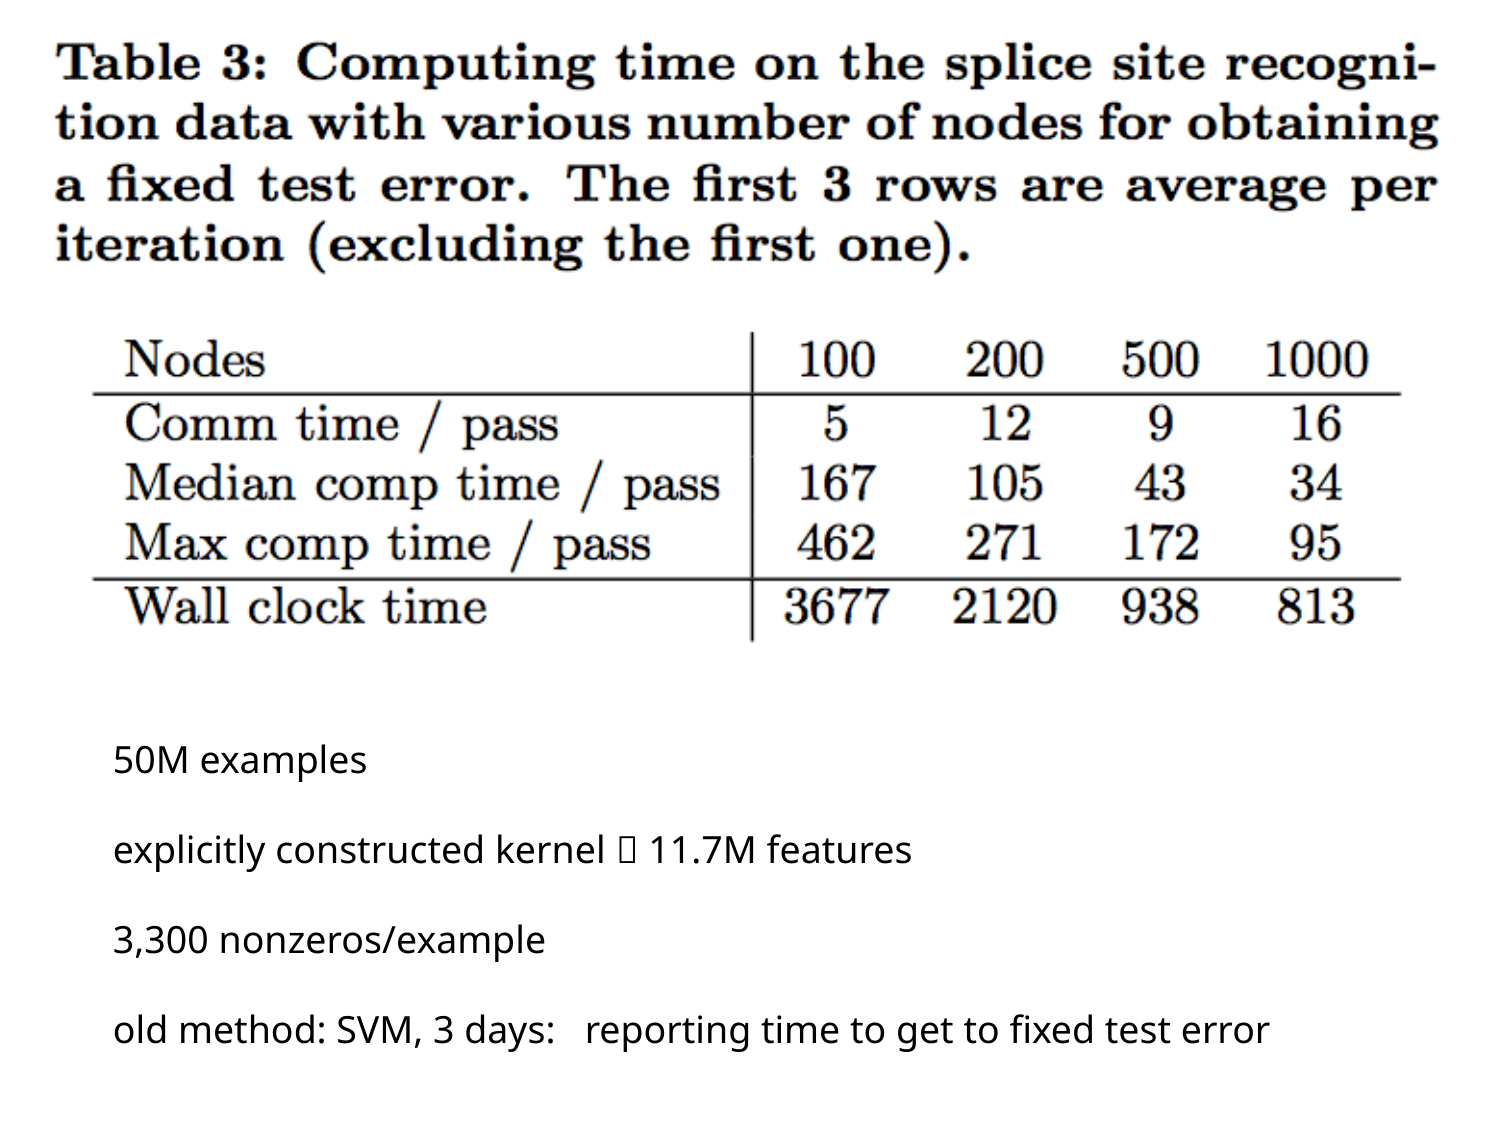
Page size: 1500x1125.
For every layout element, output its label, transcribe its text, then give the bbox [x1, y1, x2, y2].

picture [0, 0, 1500, 670]
text_box 50M examples explicitly constructed kernel  11.7M features 3,300 nonzeros/example old method: SVM, 3 days: reporting time to get to fixed test error [98, 729, 1421, 1059]
